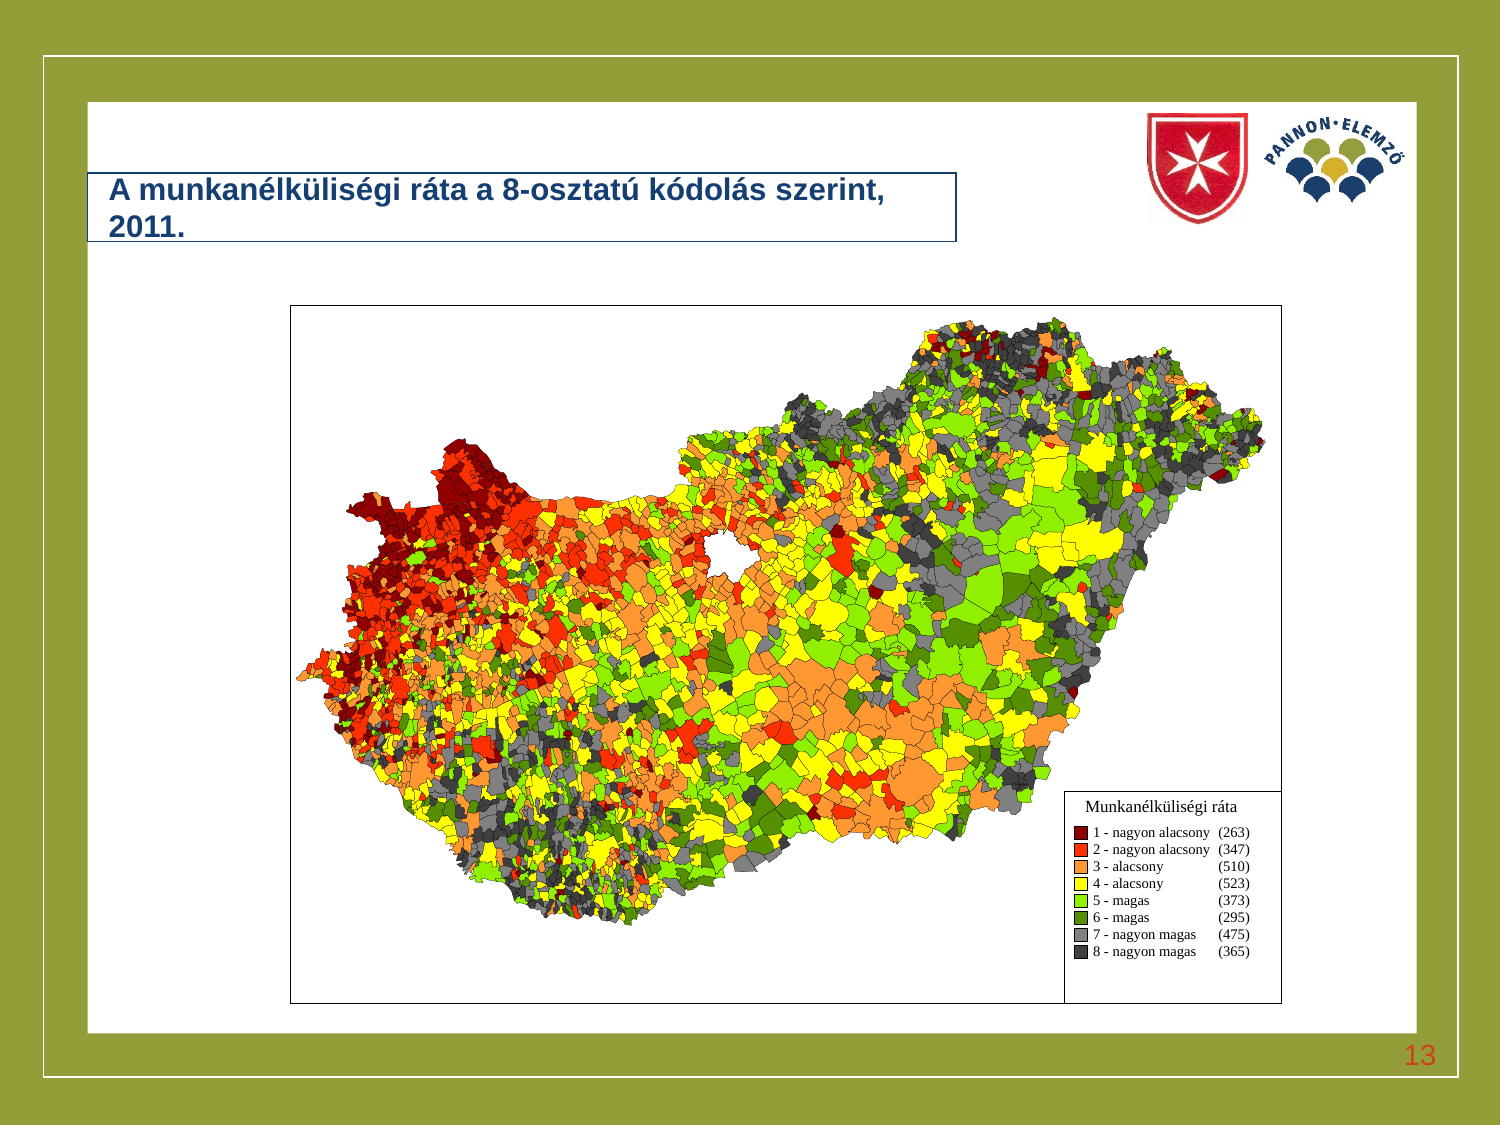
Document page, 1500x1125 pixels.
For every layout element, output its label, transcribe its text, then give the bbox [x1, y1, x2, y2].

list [272, 289, 1298, 1018]
title A munkanélküliségi ráta a 8-osztatú kódolás szerint, 2011. [93, 178, 939, 235]
picture [1264, 117, 1405, 203]
picture [1147, 113, 1248, 226]
slide_number 13 [1373, 1028, 1452, 1107]
